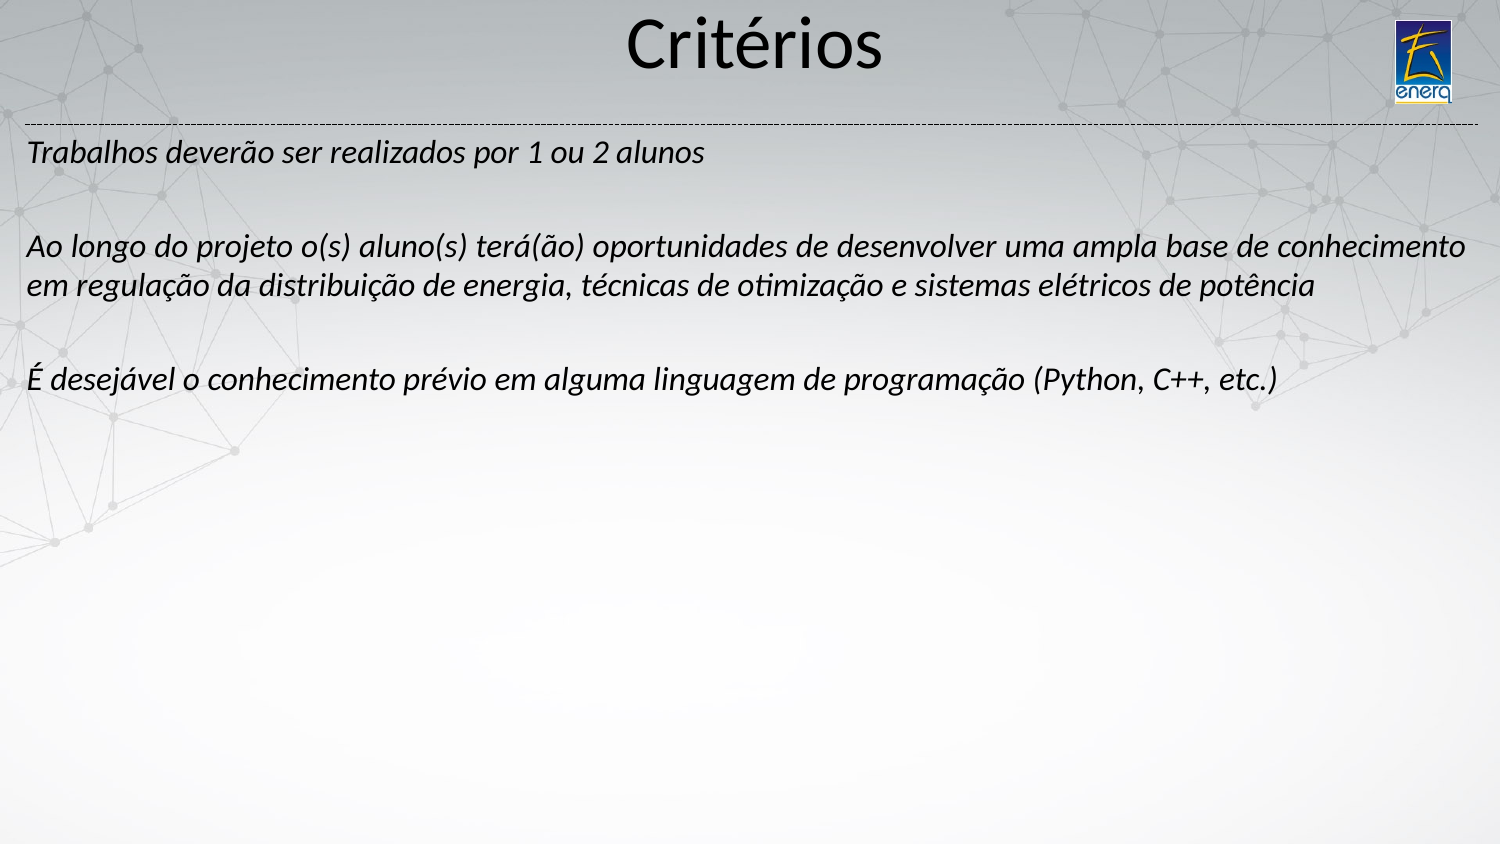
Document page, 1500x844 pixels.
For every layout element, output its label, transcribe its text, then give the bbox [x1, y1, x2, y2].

list Trabalhos deverão ser realizados por 1 ou 2 alunos Ao longo do projeto o(s) aluno(s) terá(ão) oportunidades de desenvolver uma ampla base de conhecimento em regulação da distribuição de energia, técnicas de otimização e sistemas elétricos de potência É desejável o conhecimento prévio em alguma linguagem de programação (Python, C++, etc.) [11, 123, 1484, 844]
title Critérios [46, 0, 1464, 88]
picture [0, 0, 1500, 844]
